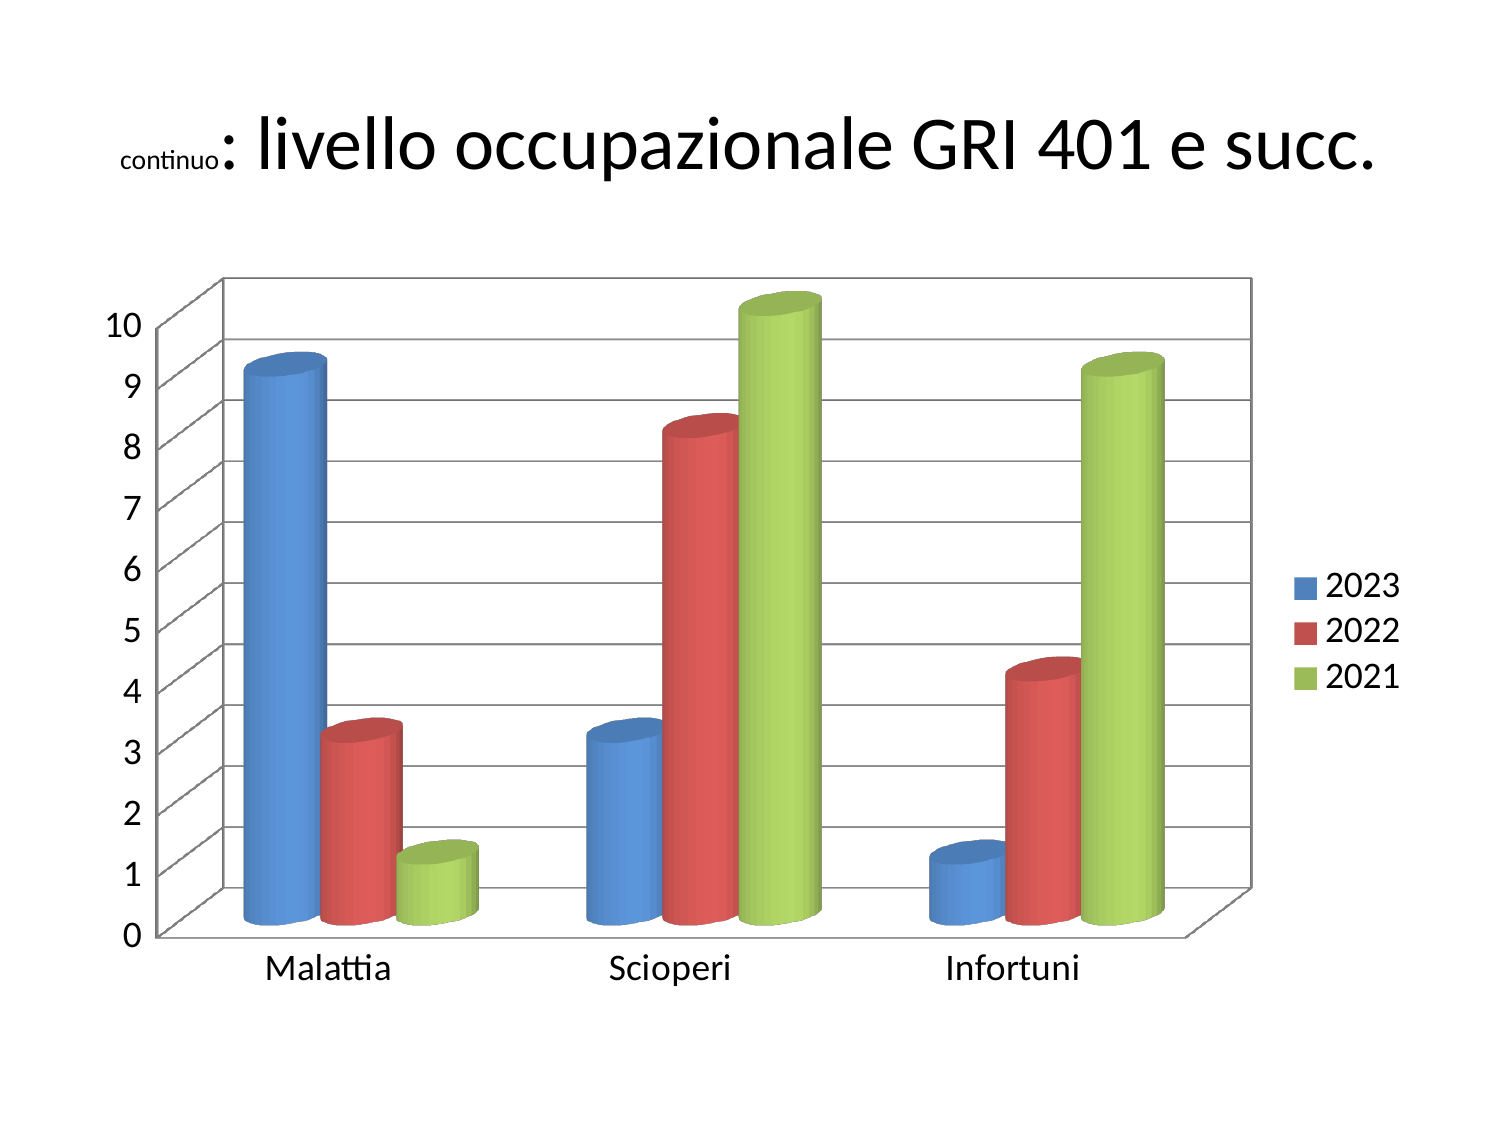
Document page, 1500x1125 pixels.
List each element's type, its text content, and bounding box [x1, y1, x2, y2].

chart [74, 262, 1426, 1006]
title continuo: livello occupazionale GRI 401 e succ. [75, 45, 1425, 233]
